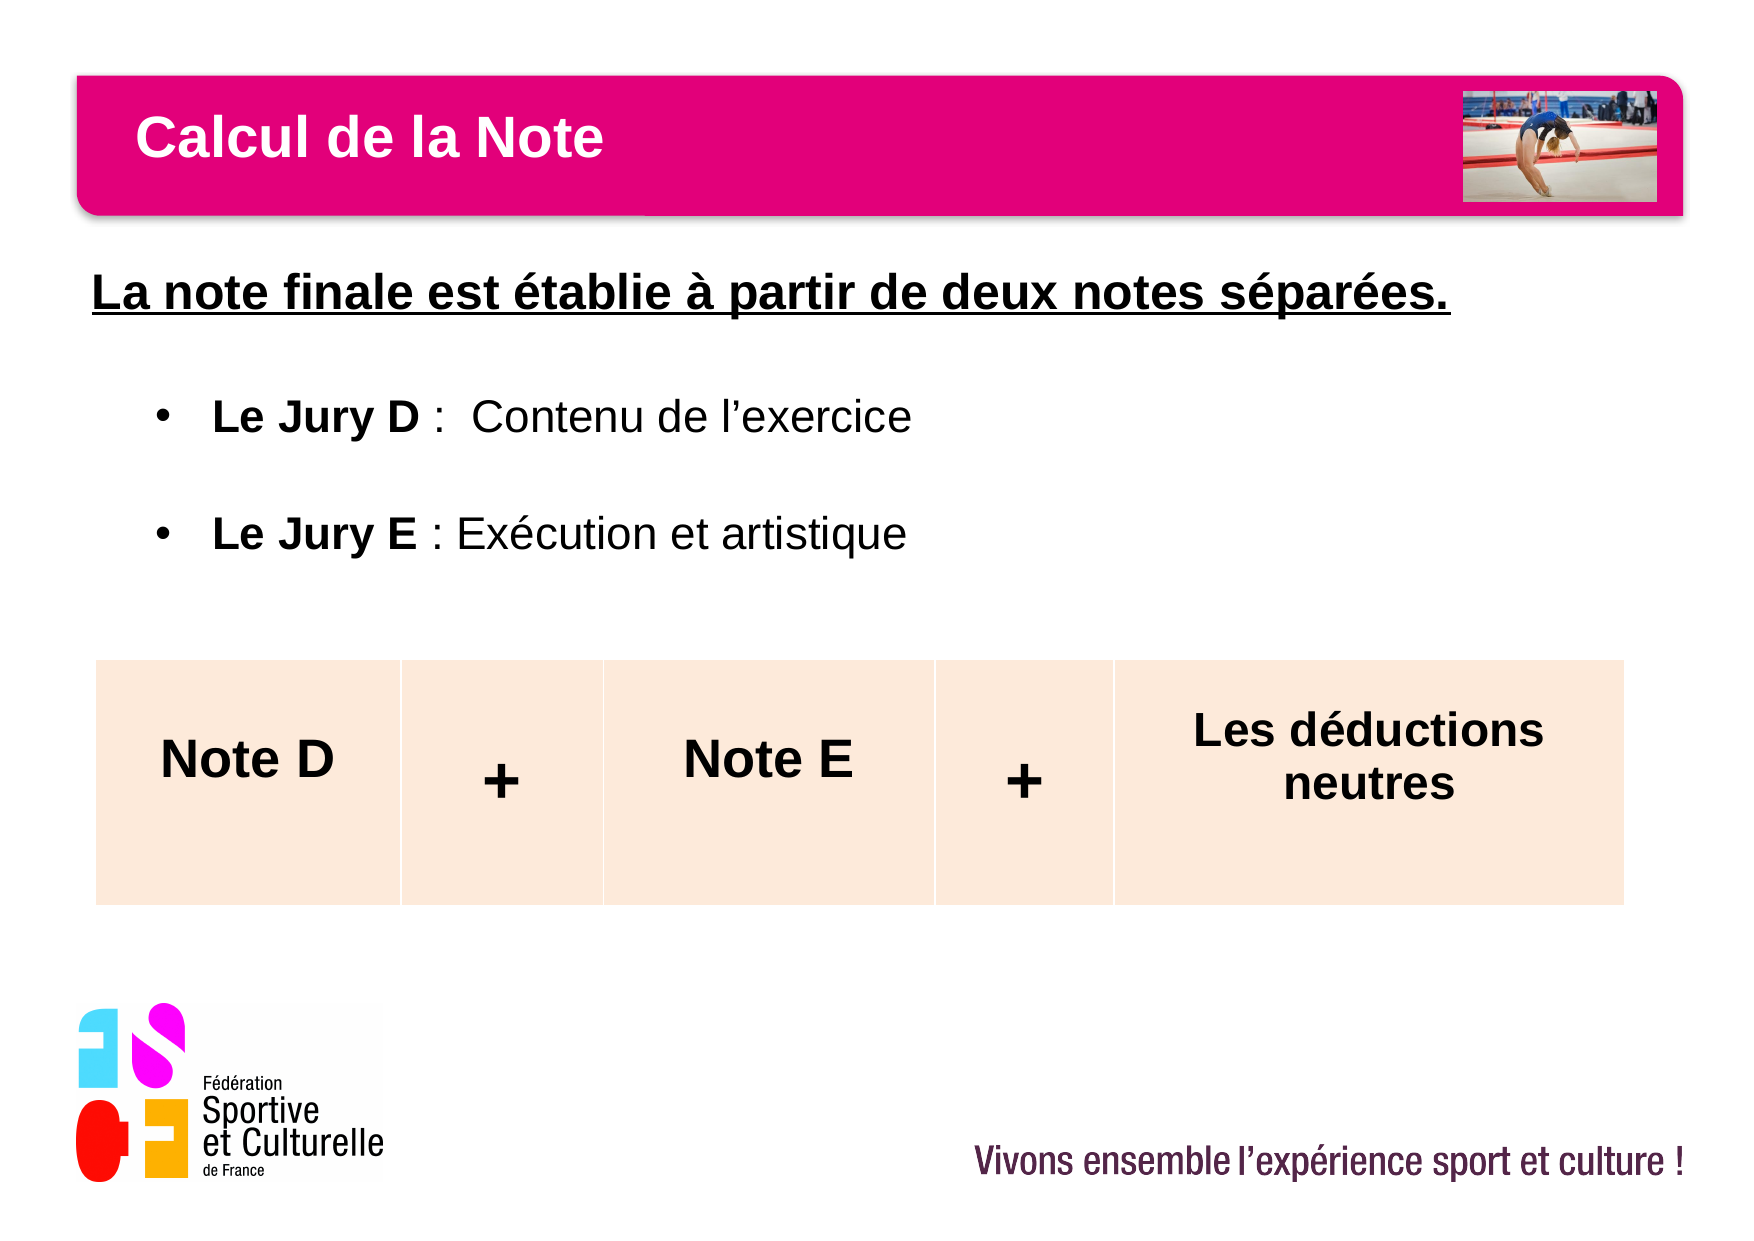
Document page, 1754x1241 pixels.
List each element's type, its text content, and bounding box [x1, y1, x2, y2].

text_box La note finale est établie à partir de deux notes séparées. Le Jury D : Contenu de l’exercice Le Jury E : Exécution et artistique [76, 258, 1684, 1132]
table_header Note E [604, 660, 934, 905]
picture [1463, 90, 1657, 202]
table_header + [936, 660, 1113, 905]
picture [76, 1132, 383, 1182]
picture [974, 1144, 1682, 1182]
table_header Les déductions neutres [1115, 660, 1624, 905]
title Calcul de la Note [76, 75, 1684, 216]
table_header + [402, 660, 603, 905]
table_header Note D [96, 660, 400, 905]
